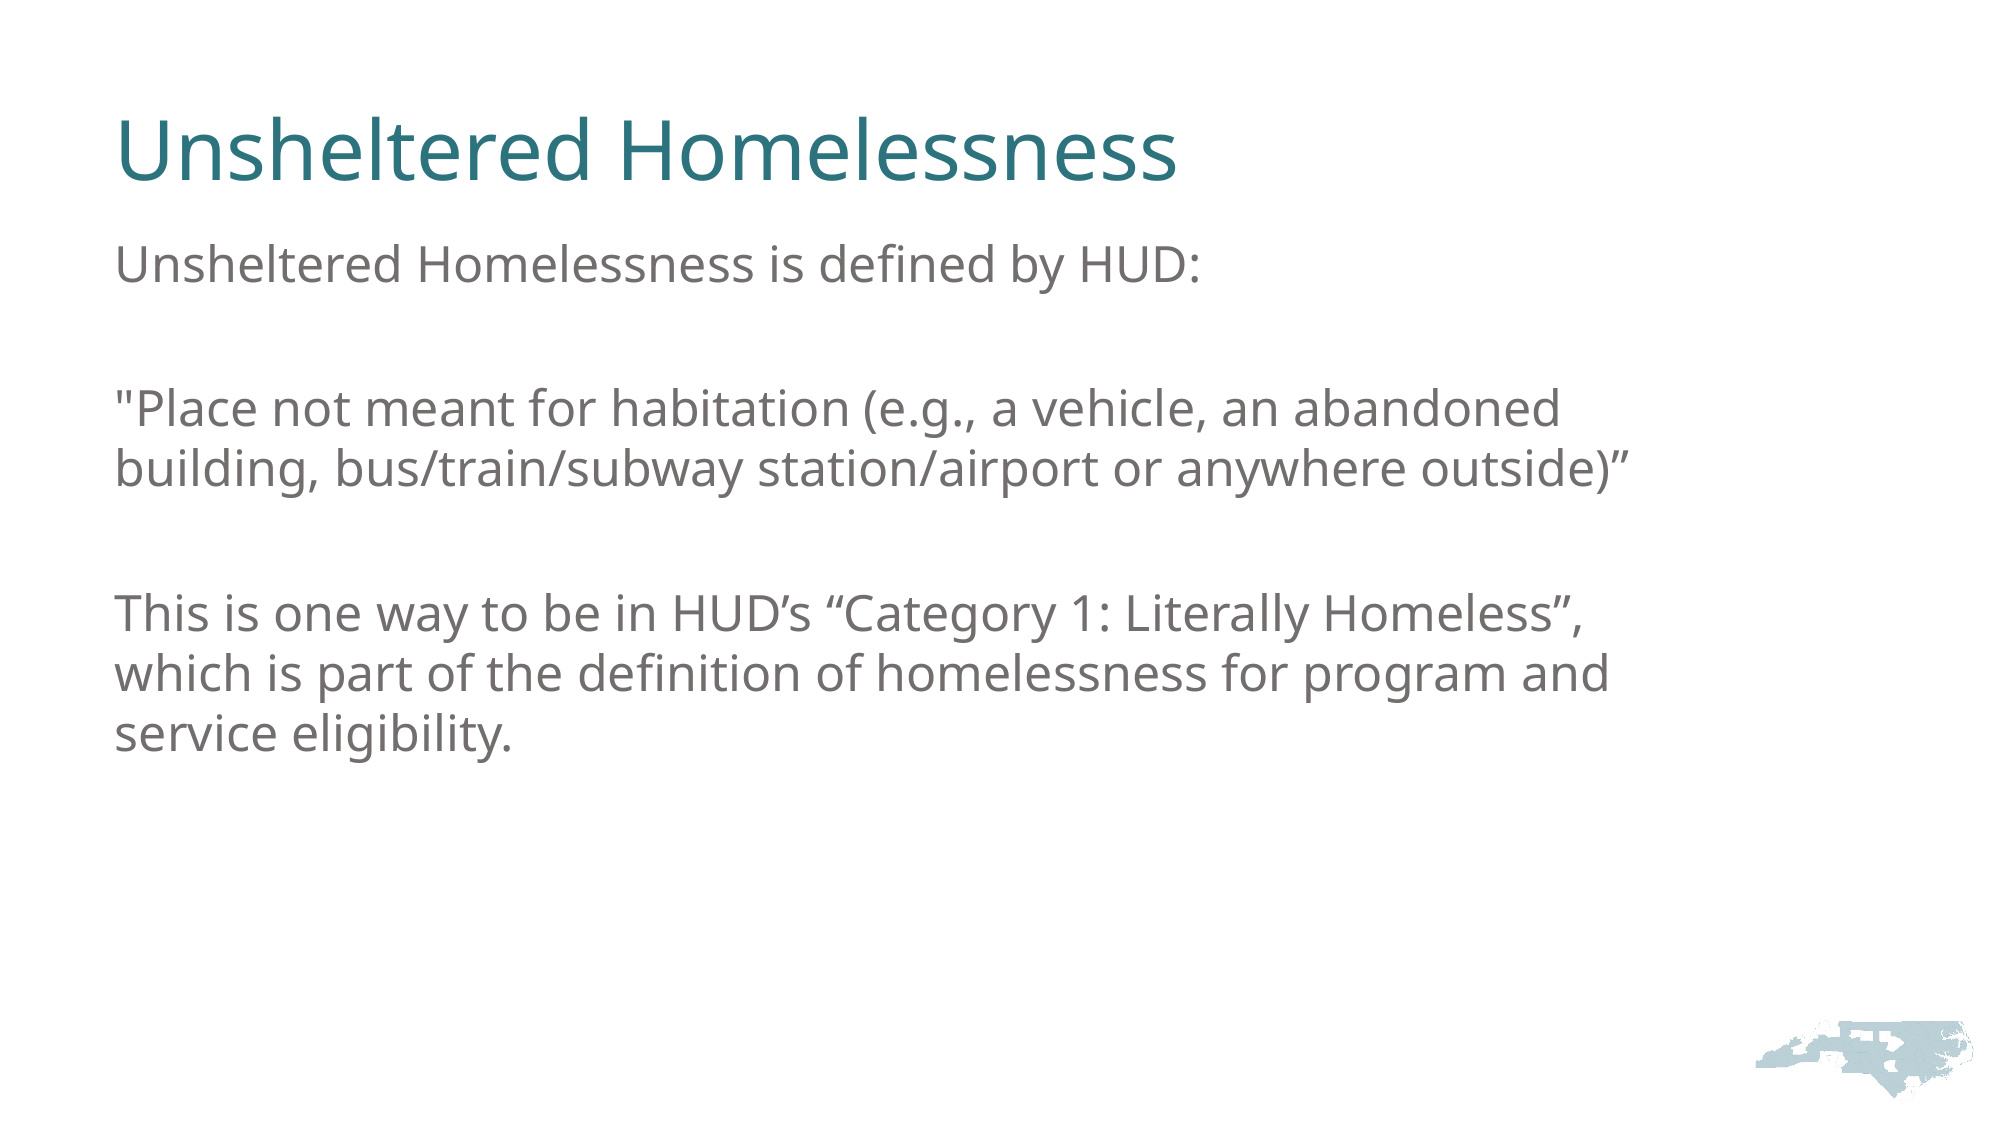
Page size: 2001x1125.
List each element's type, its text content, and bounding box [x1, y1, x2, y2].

title Unsheltered Homelessness [99, 45, 1750, 213]
list Unsheltered Homelessness is defined by HUD:​ "Place not meant for habitation (e.g., a vehicle, an abandoned building, bus/train/subway station/airport or anywhere outside)​” This is one way to be in HUD’s “Category 1: Literally Homeless”, which is part of the definition of homelessness for program and service eligibility. [99, 224, 1750, 988]
